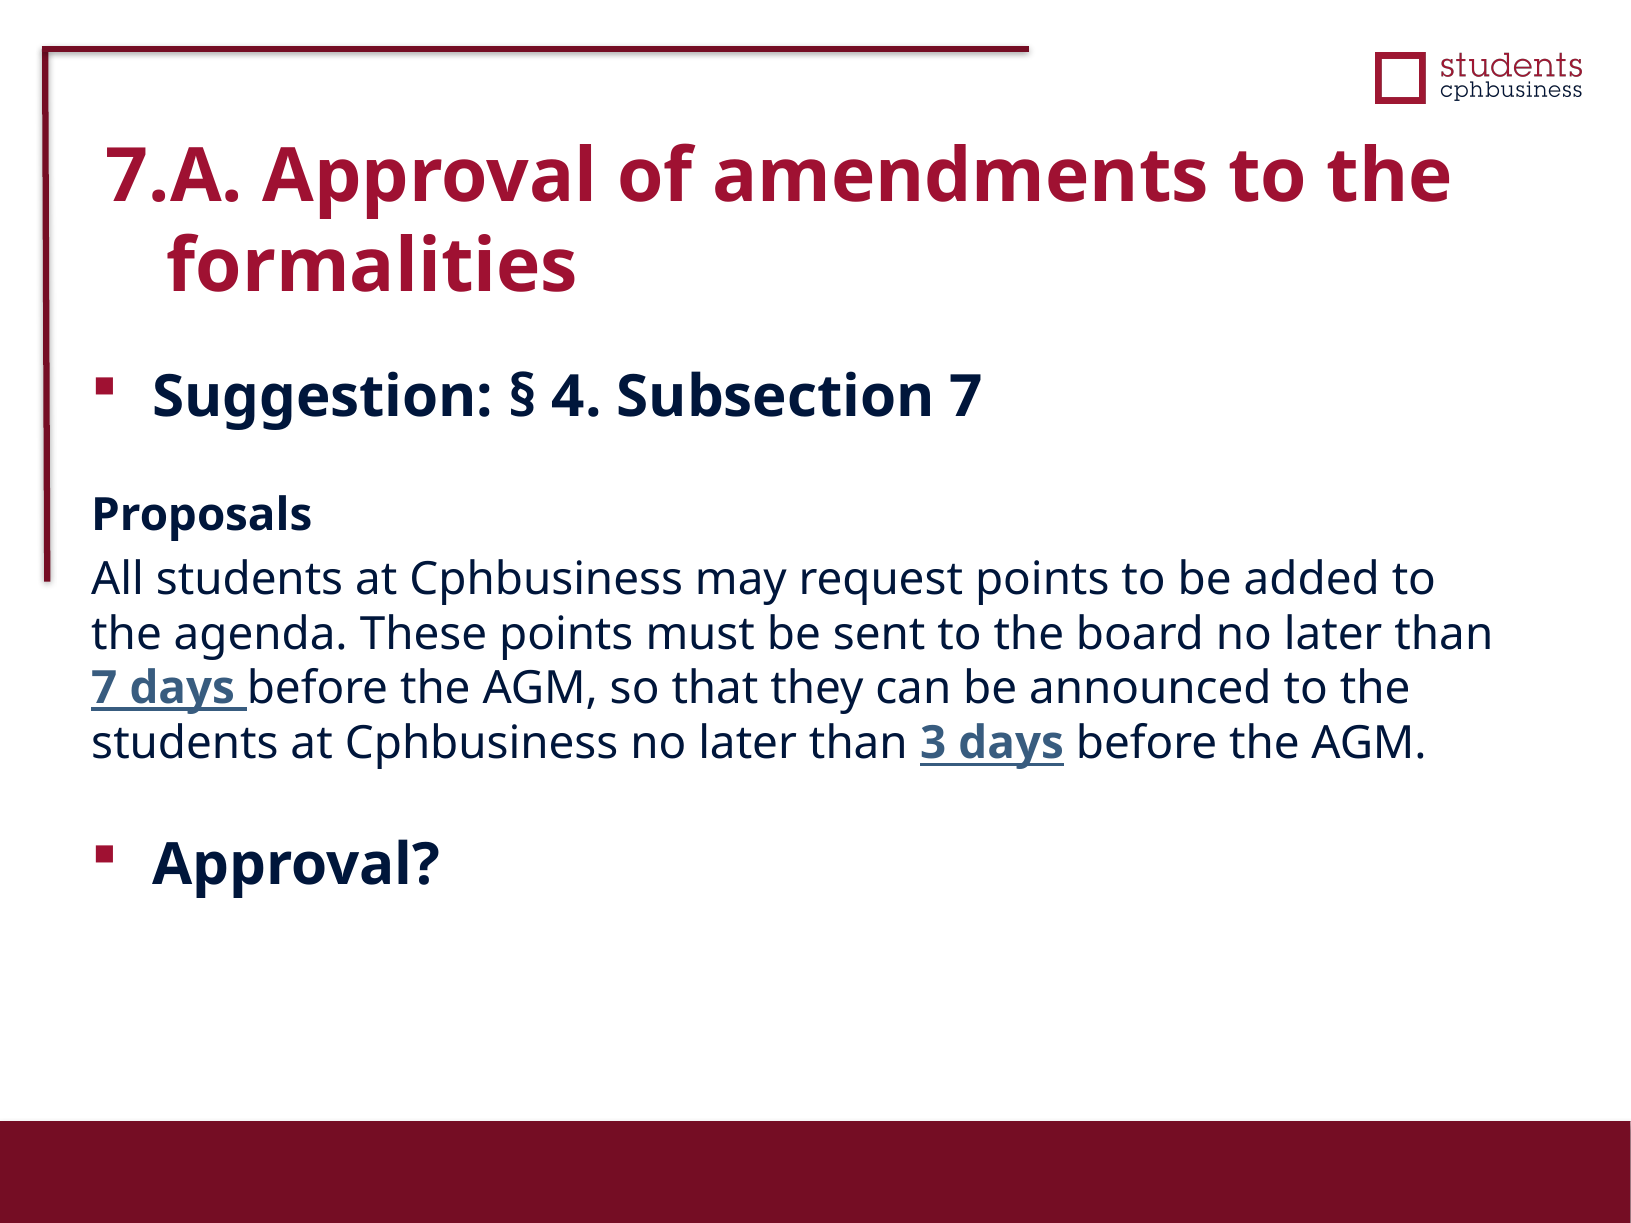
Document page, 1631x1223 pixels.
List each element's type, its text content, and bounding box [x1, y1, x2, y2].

picture [1375, 52, 1582, 104]
list 7.A. Approval of amendments to the formalities [91, 119, 1533, 324]
list Suggestion: § 4. Subsection 7 Proposals All students at Cphbusiness may request points to be added to the agenda. These points must be sent to the board no later than 7 days before the AGM, so that they can be announced to the students at Cphbusiness no later than 3 days before the AGM. Approval? [76, 351, 1519, 1120]
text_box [44, 57, 48, 582]
text_box [0, 1121, 1631, 1223]
